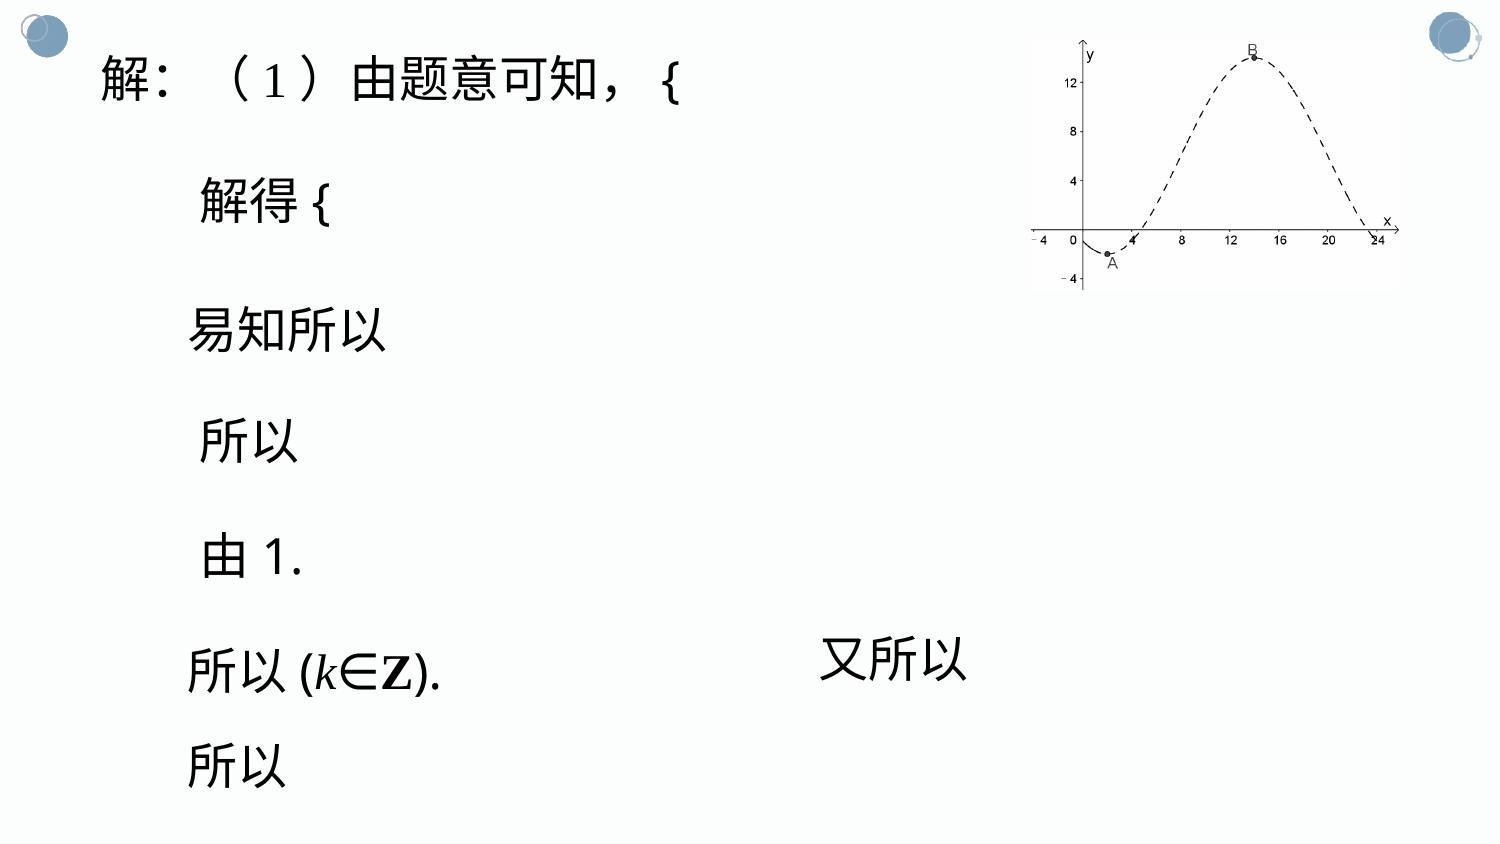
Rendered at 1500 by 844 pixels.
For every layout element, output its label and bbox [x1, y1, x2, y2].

picture [1411, 0, 1500, 73]
picture [0, 0, 89, 73]
picture [1030, 40, 1402, 290]
